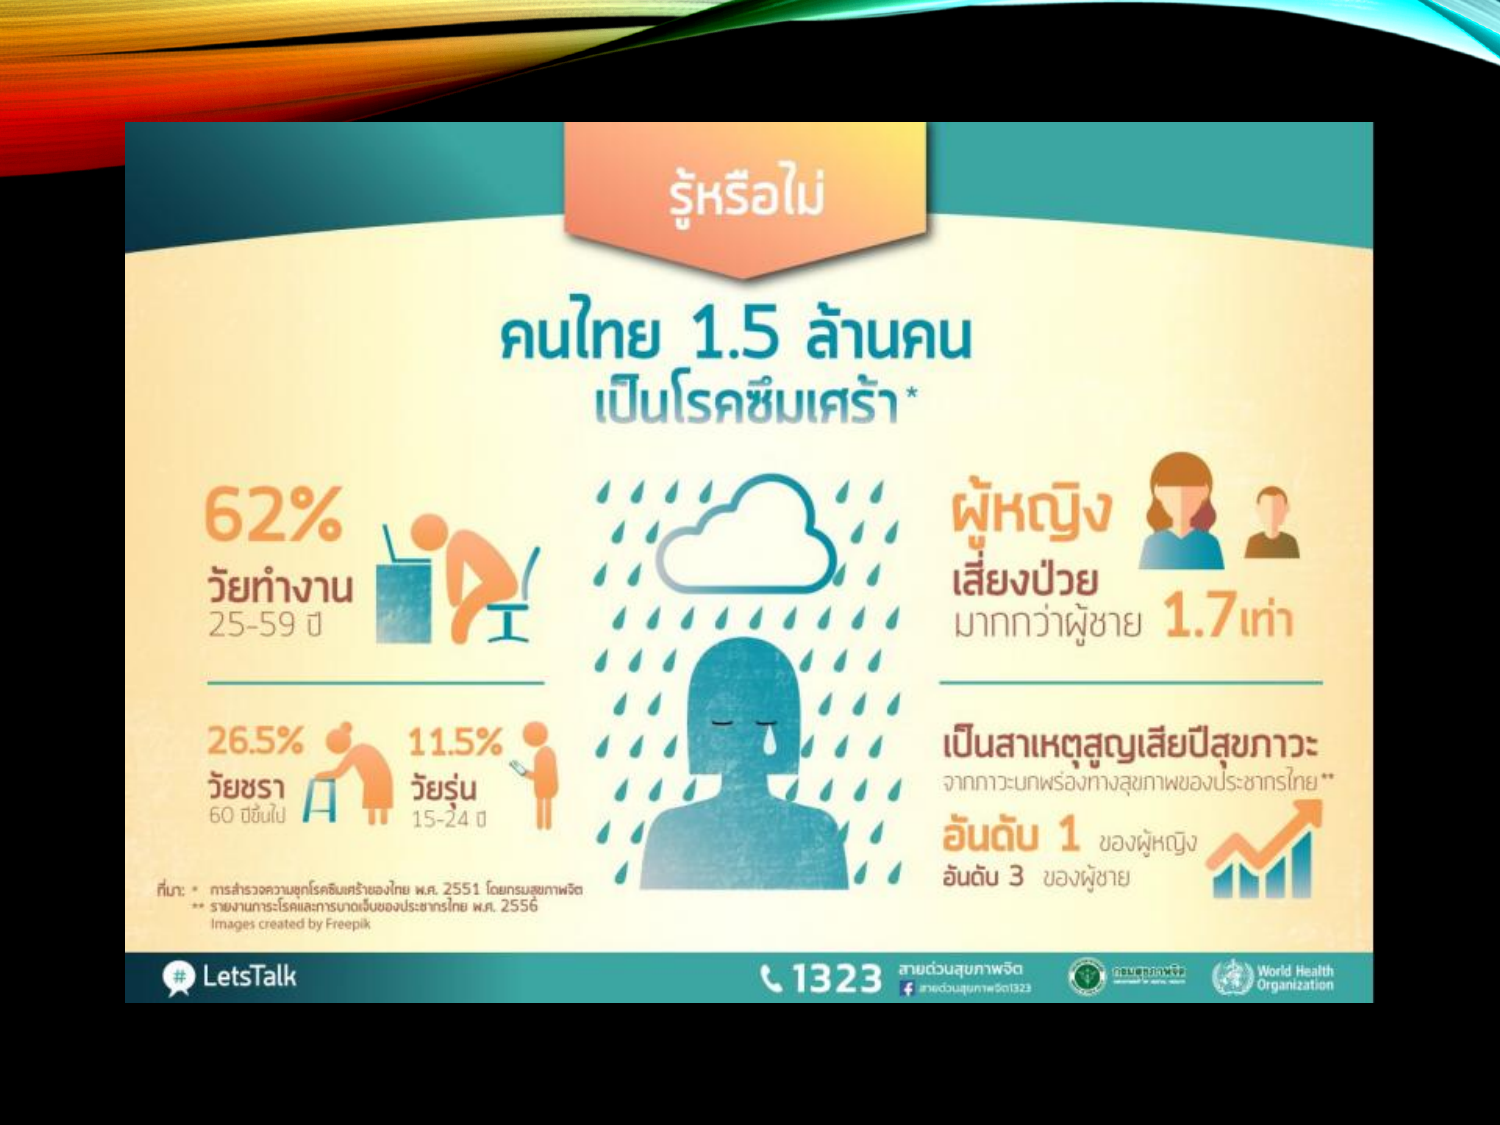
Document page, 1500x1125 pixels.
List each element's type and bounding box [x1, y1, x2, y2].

picture [0, 0, 1500, 1003]
